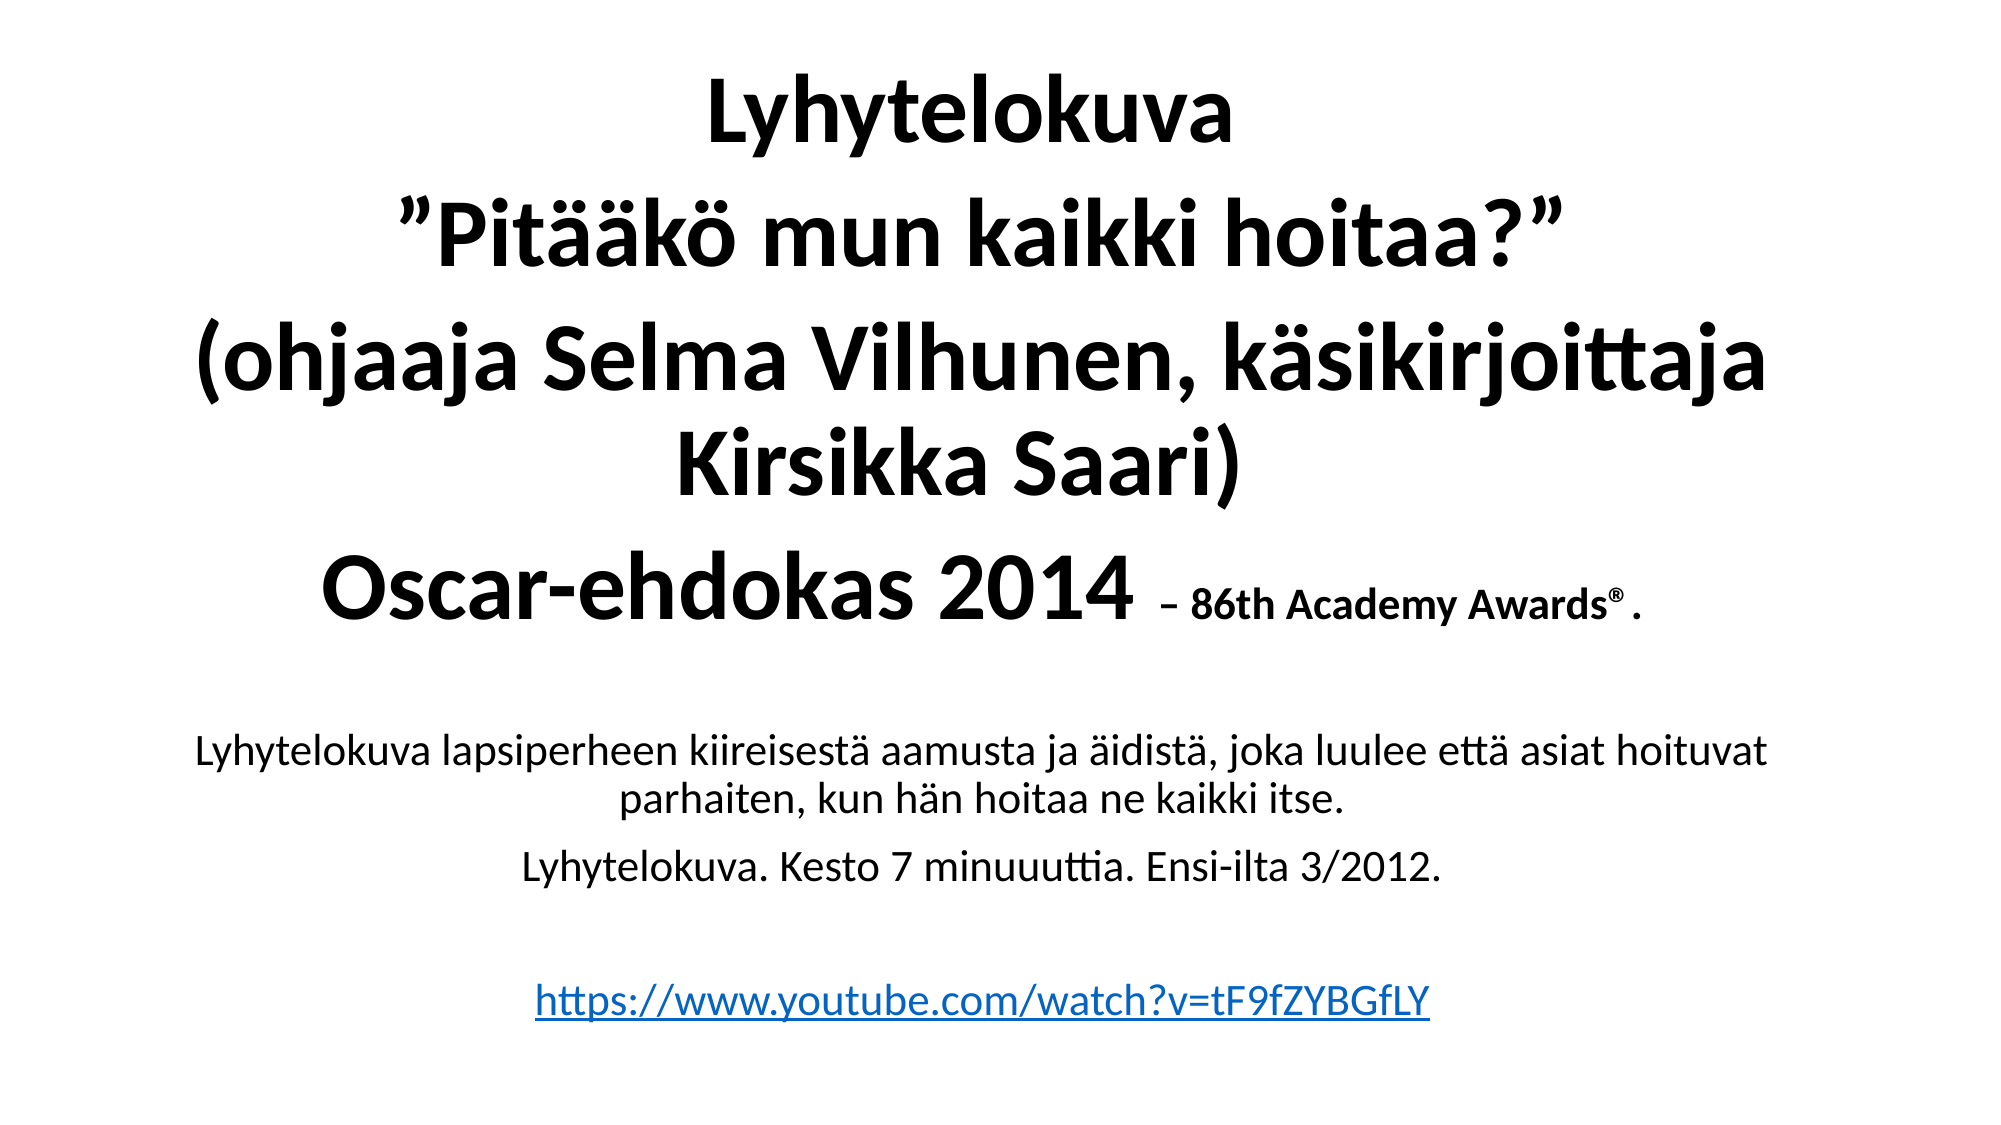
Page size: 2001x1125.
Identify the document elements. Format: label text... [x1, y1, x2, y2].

subtitle Lyhytelokuva ”Pitääkö mun kaikki hoitaa?” (ohjaaja Selma Vilhunen, käsikirjoittaja Kirsikka Saari) Oscar-ehdokas 2014 – 86th Academy Awards®. Lyhytelokuva lapsiperheen kiireisestä aamusta ja äidistä, joka luulee että asiat hoituvat parhaiten, kun hän hoitaa ne kaikki itse. Lyhytelokuva. Kesto 7 minuuuttia. Ensi-ilta 3/2012. https://www.youtube.com/watch?v=tF9fZYBGfLY [122, 51, 1842, 1044]
